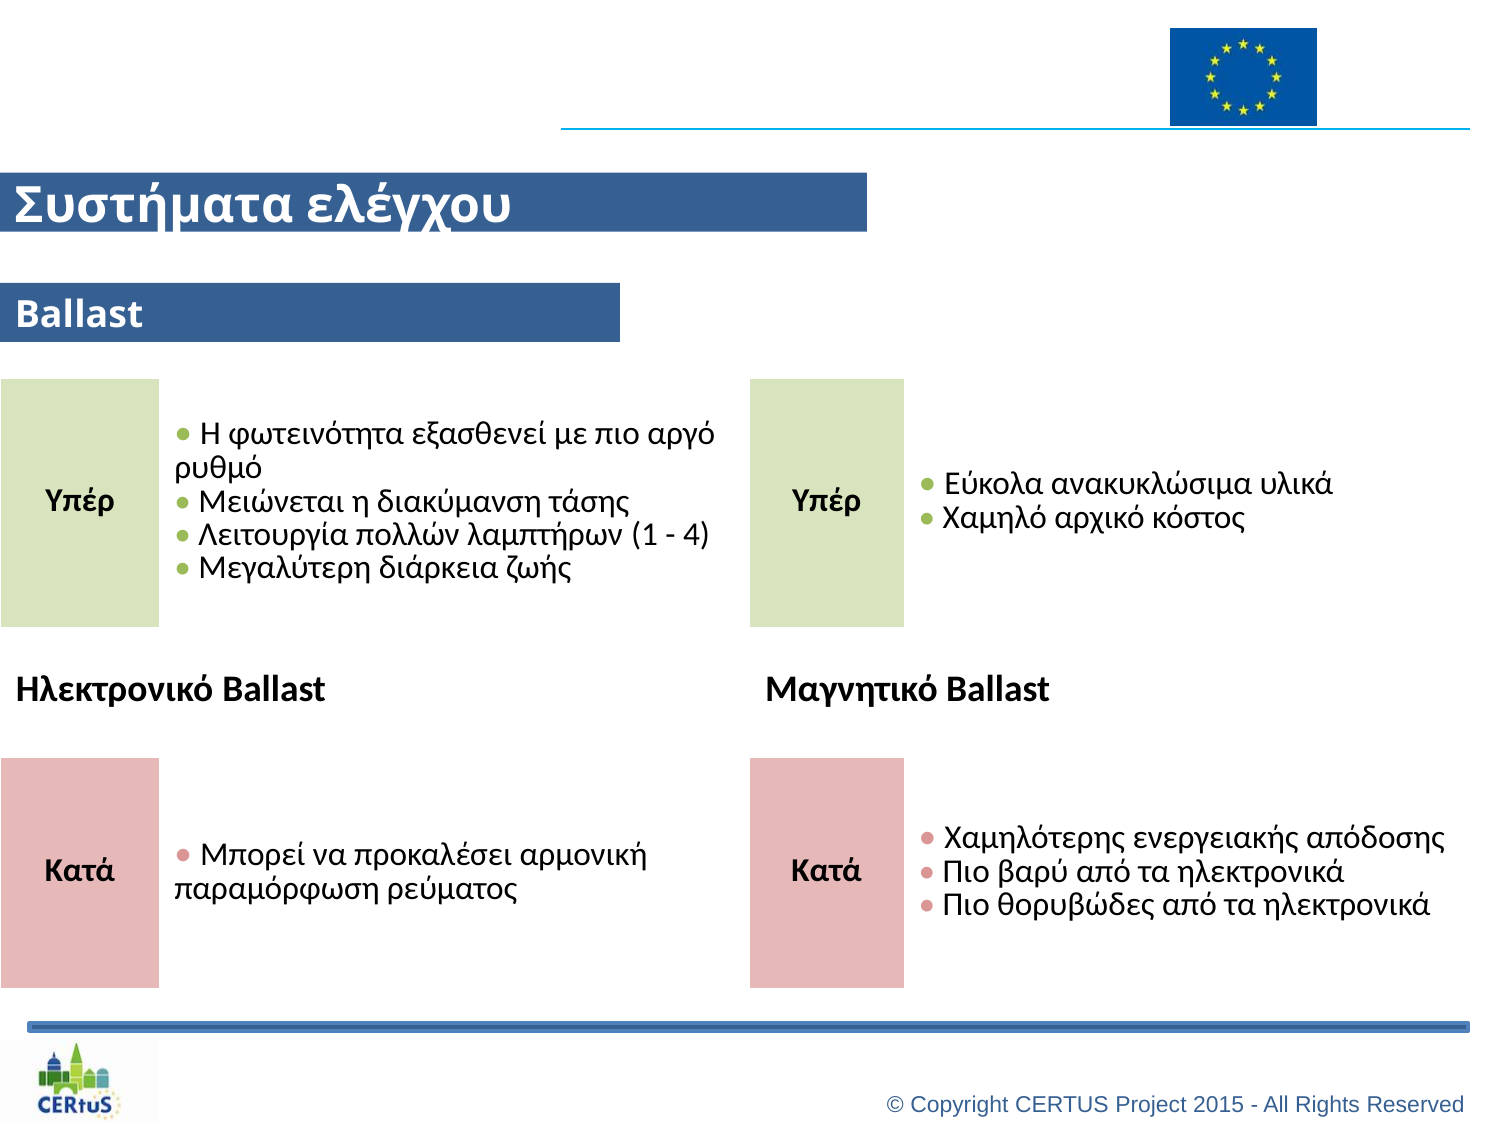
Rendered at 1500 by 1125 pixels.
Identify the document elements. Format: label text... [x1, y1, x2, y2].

text_box Συστήματα ελέγχου [0, 171, 869, 234]
text_box © Copyright CERTUS Project 2015 - All Rights Reserved [844, 1082, 1480, 1125]
table_cell Μαγνητικό Ballast [750, 627, 1480, 758]
table_header • Εύκολα ανακυκλώσιμα υλικά • Χαμηλό αρχικό κόστος [904, 379, 1480, 627]
table_cell Κατά [750, 758, 904, 988]
table_header • Η φωτεινότητα εξασθενεί με πιο αργό ρυθμό • Μειώνεται η διακύμανση τάσης • Λειτουργία πολλών λαμπτήρων (1 - 4) • Μεγαλύτερη διάρκεια ζωής [159, 379, 750, 627]
picture [1170, 28, 1318, 126]
table_cell Ηλεκτρονικό Ballast [1, 627, 750, 758]
table_cell • Χαμηλότερης ενεργειακής απόδοσης • Πιο βαρύ από τα ηλεκτρονικά • Πιο θορυβώδες από τα ηλεκτρονικά [904, 758, 1480, 988]
picture [0, 1040, 159, 1124]
text_box Ballast [0, 281, 622, 344]
table_header Υπέρ [750, 379, 904, 627]
table_cell • Μπορεί να προκαλέσει αρμονική παραμόρφωση ρεύματος [159, 758, 750, 988]
table_cell Κατά [1, 758, 159, 988]
text_box [27, 1021, 1470, 1033]
table_header Υπέρ [1, 379, 159, 627]
